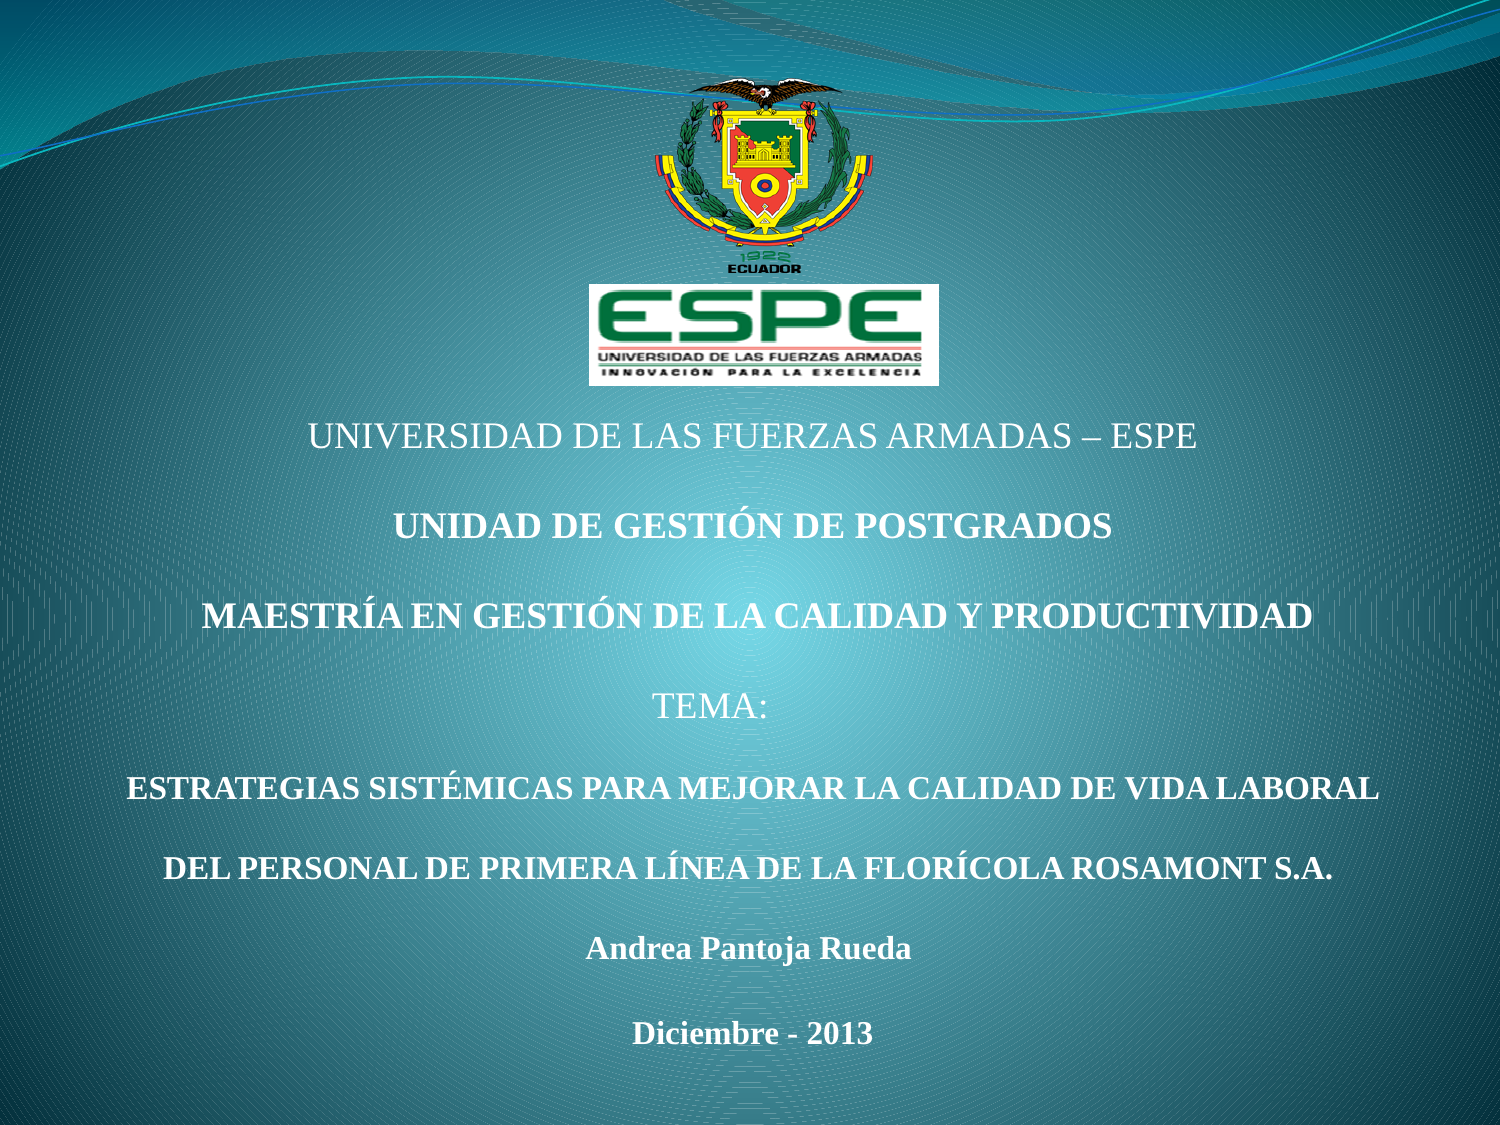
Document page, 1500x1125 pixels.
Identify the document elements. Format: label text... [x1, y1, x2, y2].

text_box UNIVERSIDAD DE LAS FUERZAS ARMADAS – ESPE UNIDAD DE GESTIÓN DE POSTGRADOS MAESTRÍA EN GESTIÓN DE LA CALIDAD Y PRODUCTIVIDAD TEMA: ESTRATEGIAS SISTÉMICAS PARA MEJORAR LA CALIDAD DE VIDA LABORAL DEL PERSONAL DE PRIMERA LÍNEA DE LA FLORÍCOLA ROSAMONT S.A. Andrea Pantoja Rueda Diciembre - 2013 [97, 359, 1409, 1125]
picture [589, 284, 940, 386]
text_box La encuesta diseñada es puesta en consideración del personal técnico, cuyo denominador común es la experticia, (gerente general, gerente de calidad, jefe de recursos humanos, jefes del área de cosecha y poscosecha,) con la finalidad de validar el instrumento que será aplicado a la población objetivo. [582, 359, 947, 398]
picture [655, 77, 873, 273]
